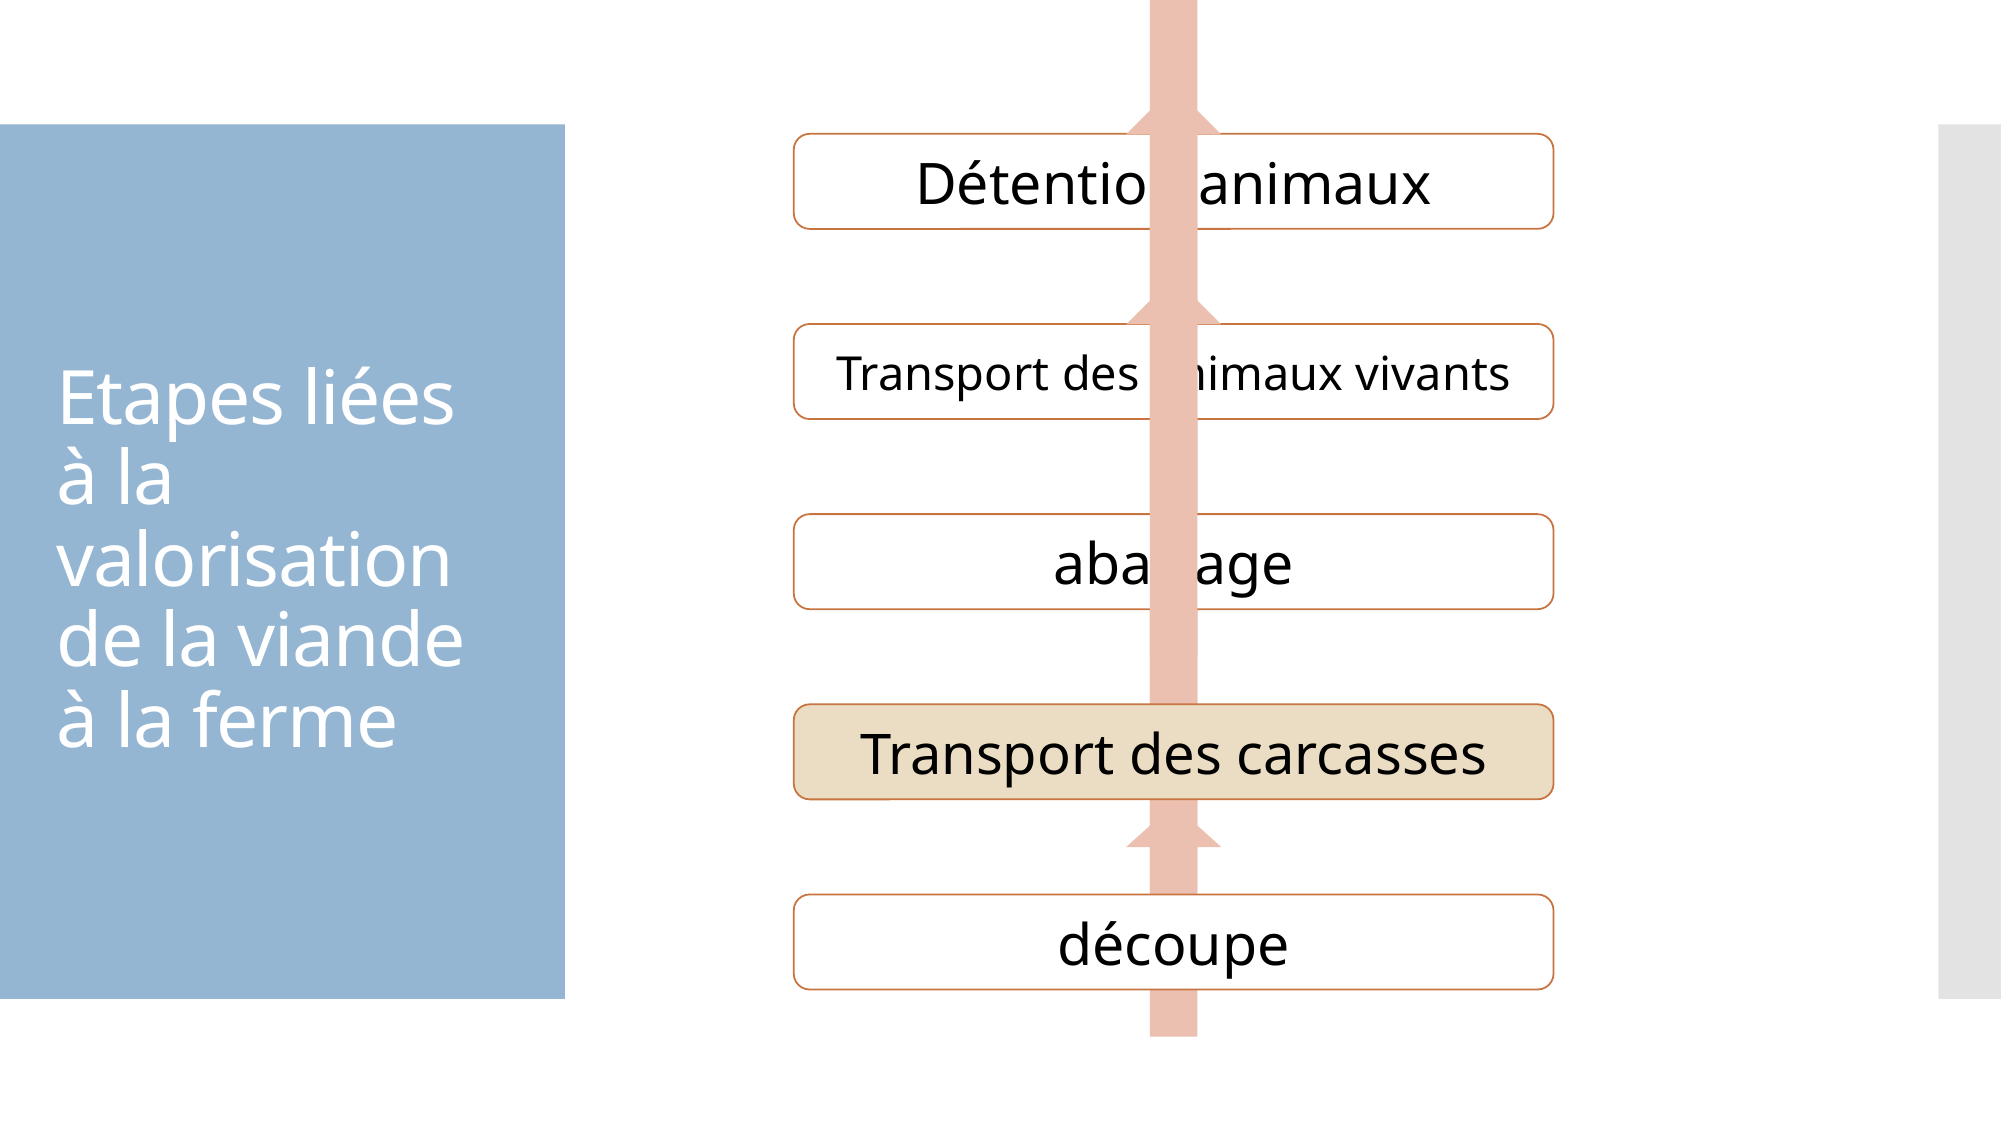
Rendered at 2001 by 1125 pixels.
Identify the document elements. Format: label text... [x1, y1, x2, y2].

title Etapes liées à la valorisation de la viande à la ferme [41, 184, 525, 940]
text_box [793, 133, 1554, 990]
